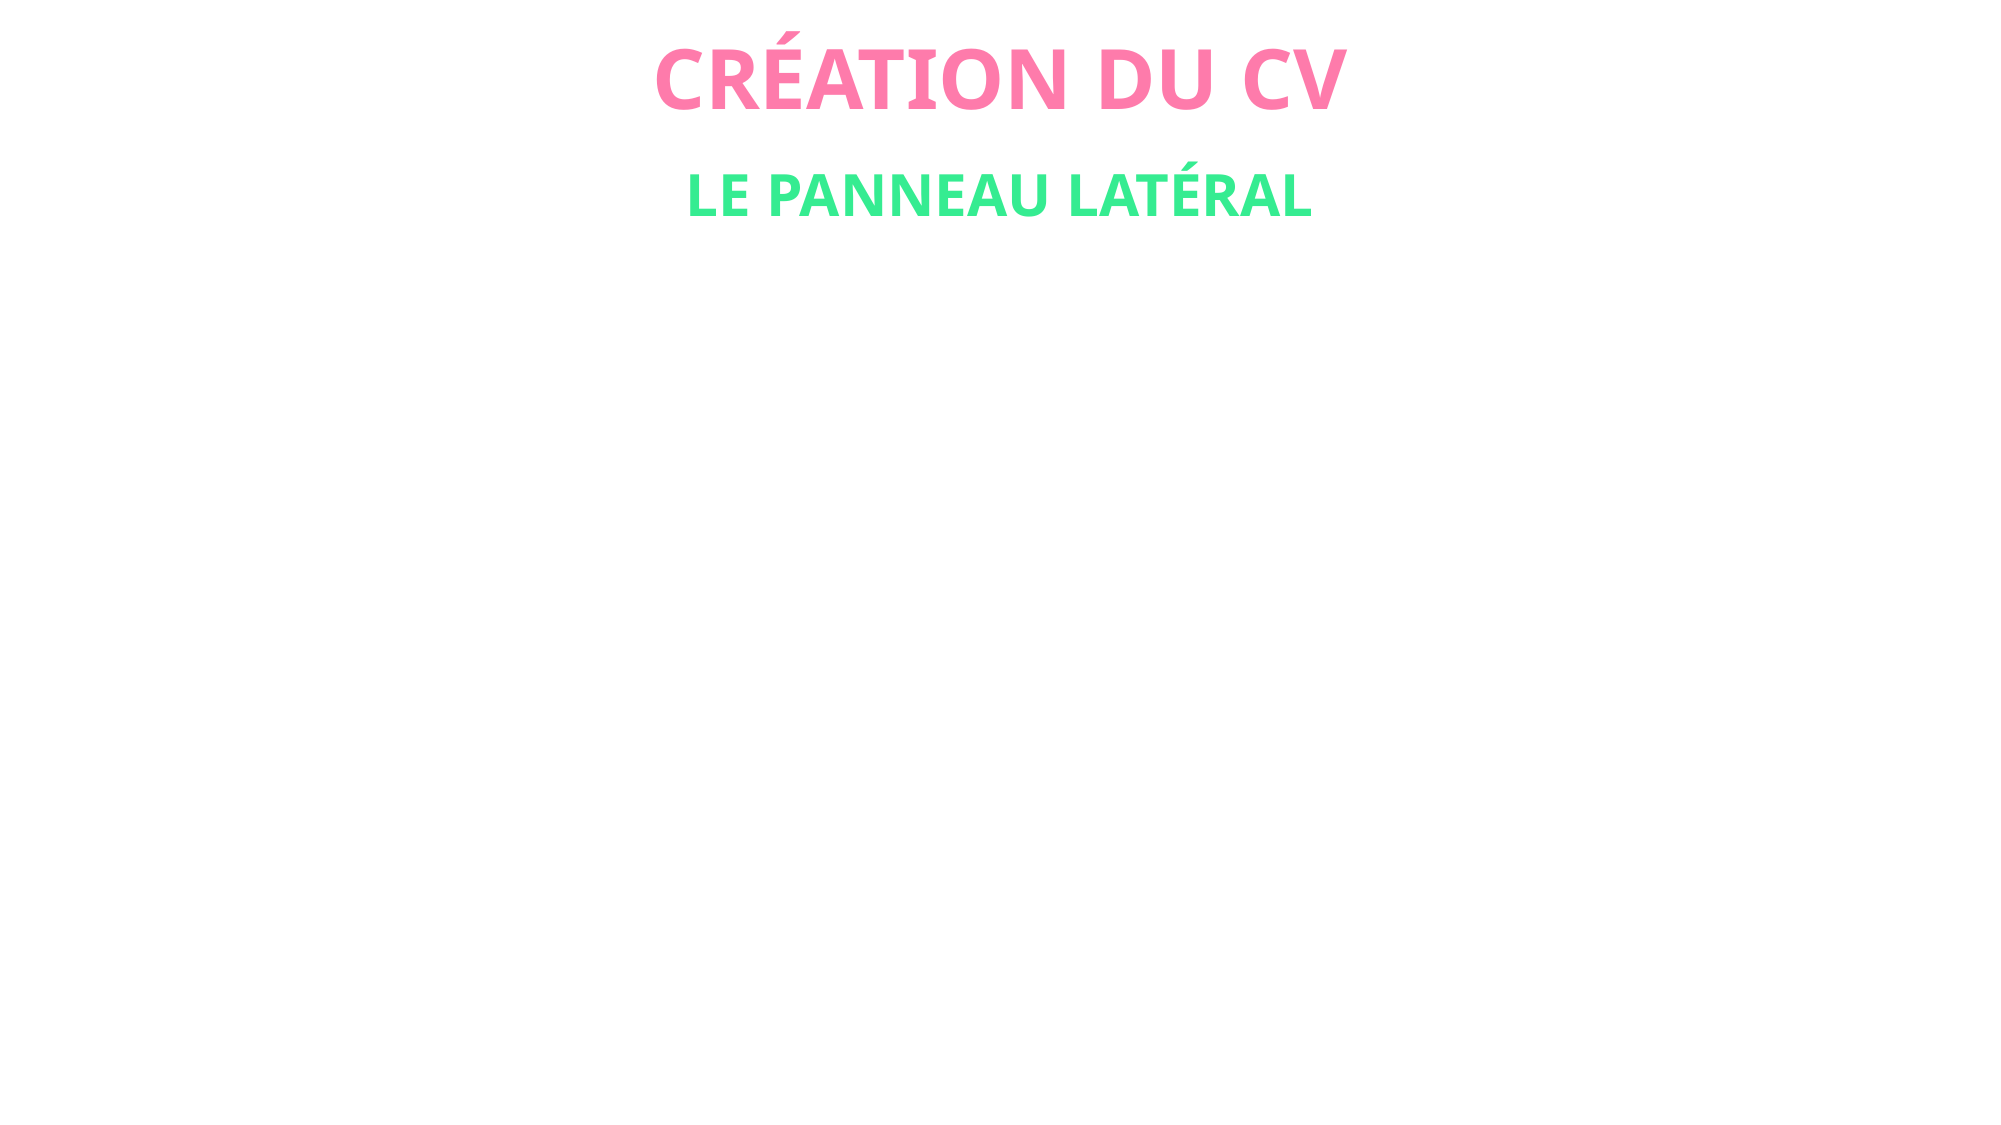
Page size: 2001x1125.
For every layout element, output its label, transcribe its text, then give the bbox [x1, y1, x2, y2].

text_box CRÉATION DU CV [348, 18, 1652, 134]
text_box LE PANNEAU LATÉRAL [464, 149, 1535, 237]
